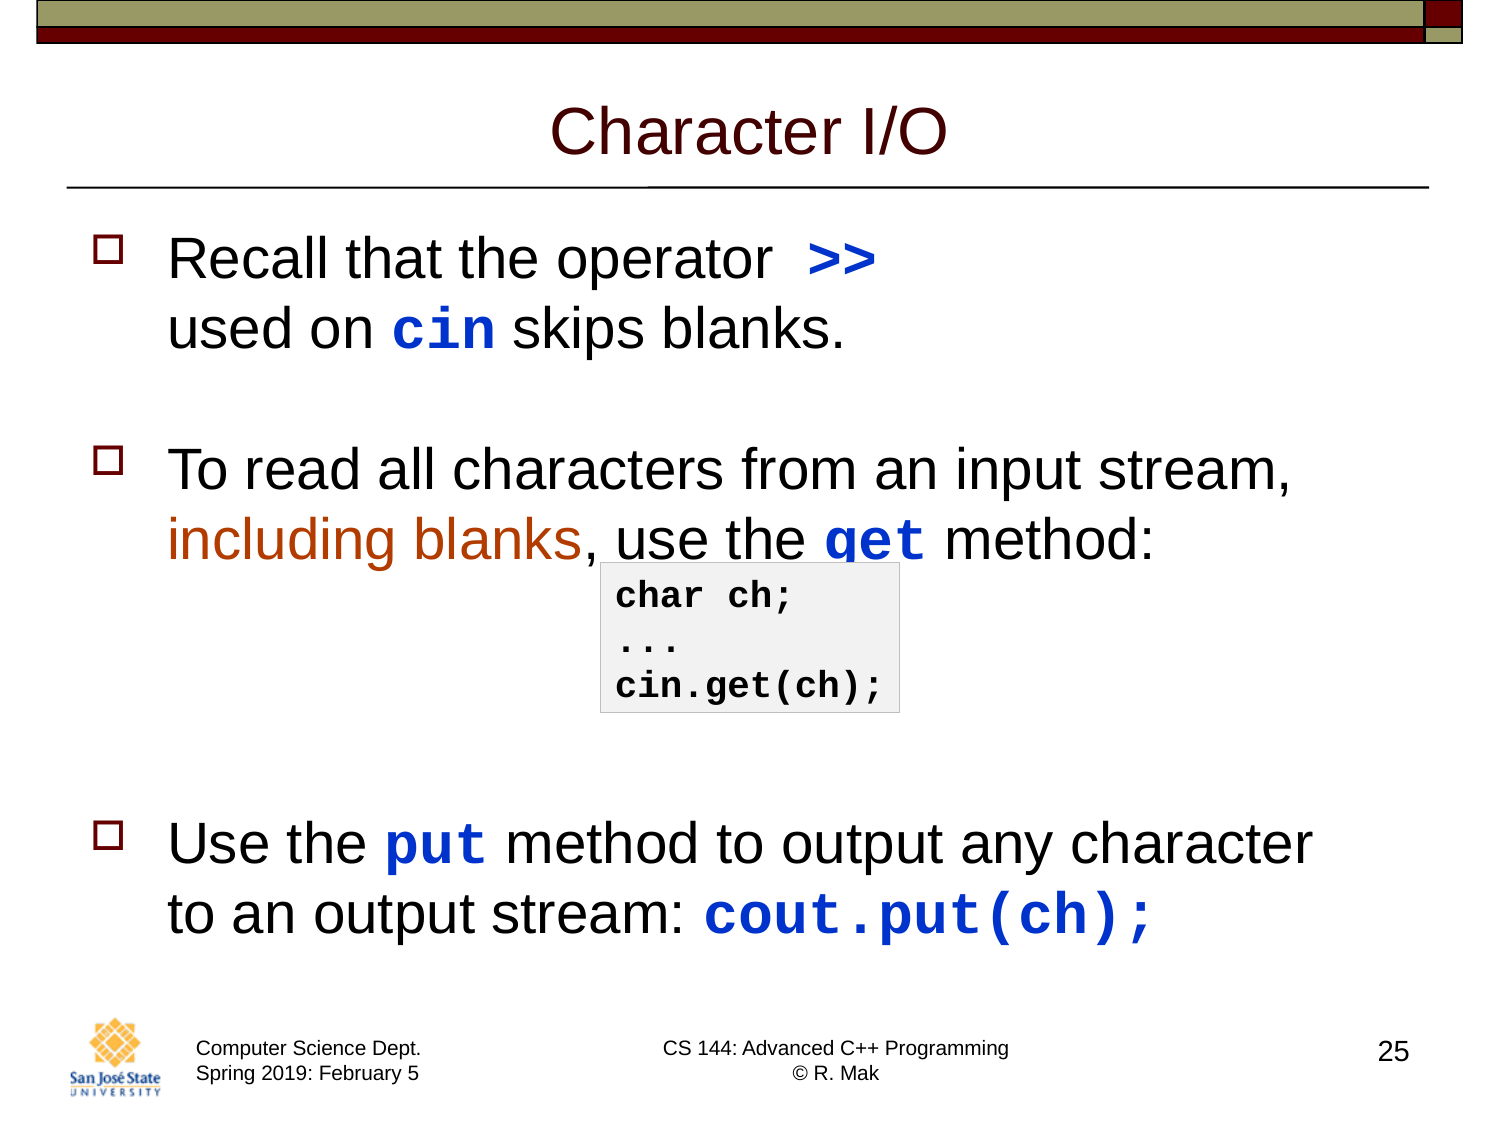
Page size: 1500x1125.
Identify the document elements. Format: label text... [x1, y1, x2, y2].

text_box char ch; ... cin.get(ch); [600, 562, 900, 713]
slide_number 25 [1320, 1025, 1425, 1100]
title Character I/O [75, 67, 1425, 175]
list Recall that the operator >> used on cin skips blanks. To read all characters from an input stream, including blanks, use the get method: Use the put method to output any character to an output stream: cout.put(ch); [75, 212, 1425, 1006]
picture [60, 1012, 166, 1112]
